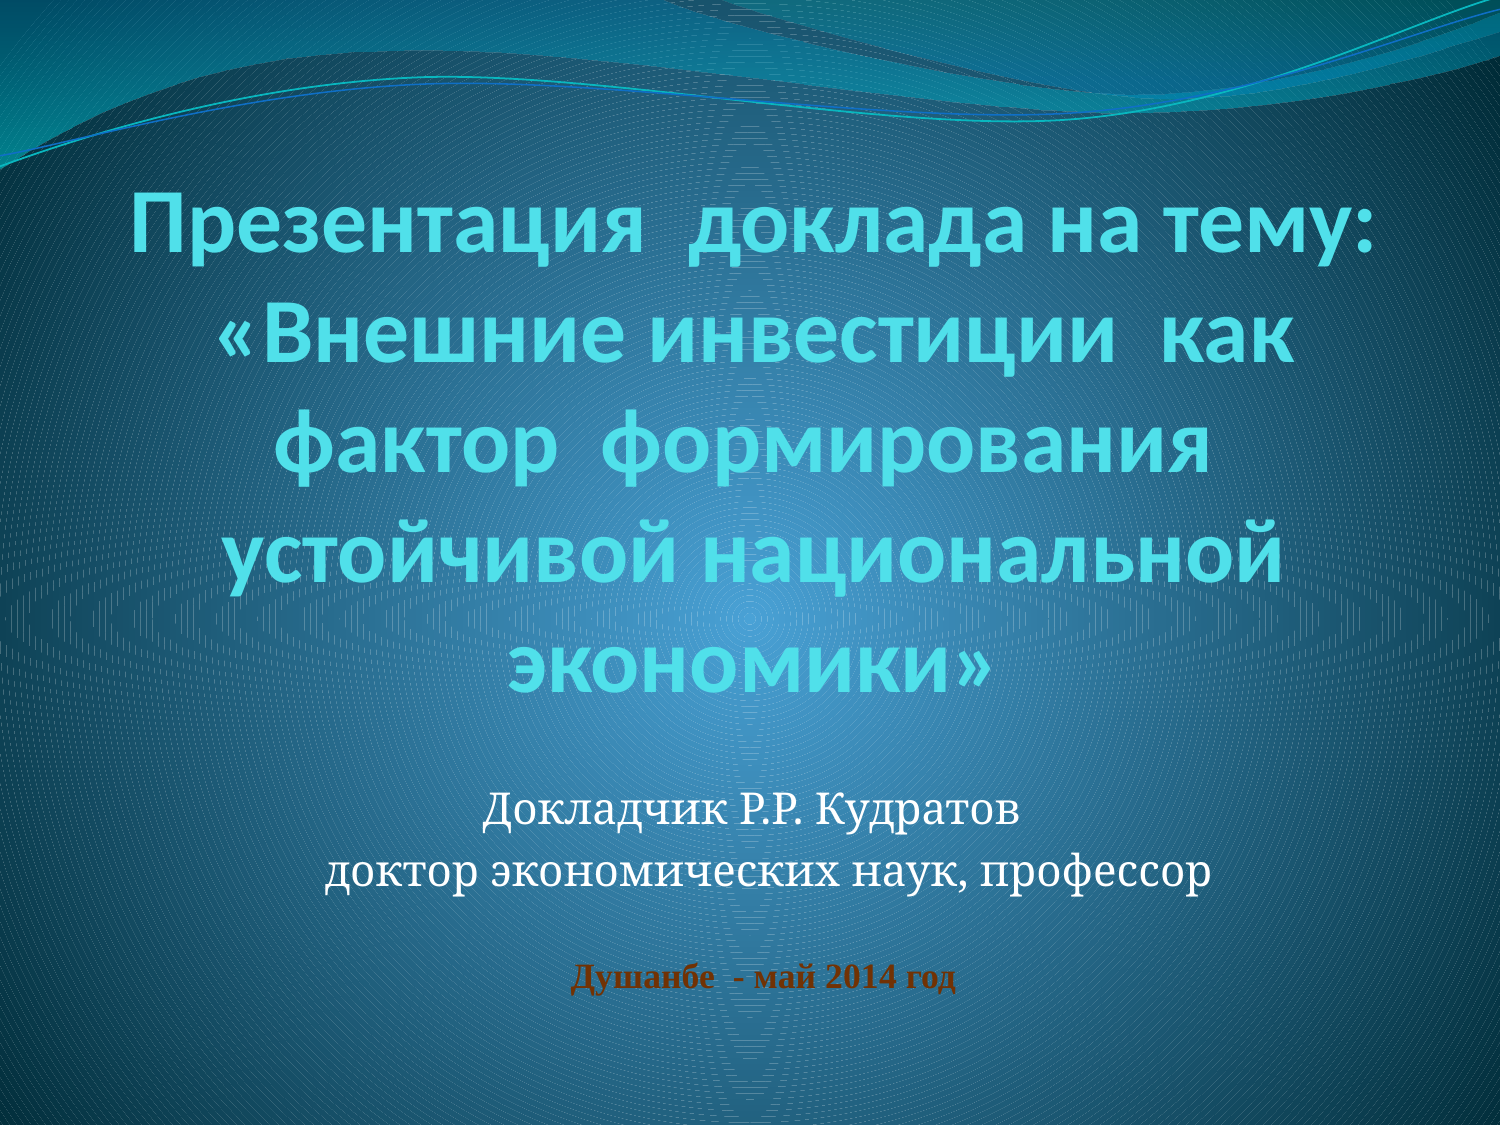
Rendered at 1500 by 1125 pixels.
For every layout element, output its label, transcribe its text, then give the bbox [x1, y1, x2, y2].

subtitle Докладчик Р.Р. Кудратов доктор экономических наук, профессор Душанбе - май 2014 год [140, 773, 1395, 1055]
title Презентация доклада на тему: «Внешние инвестиции как фактор формирования устойчивой национальной экономики» [70, 58, 1442, 821]
